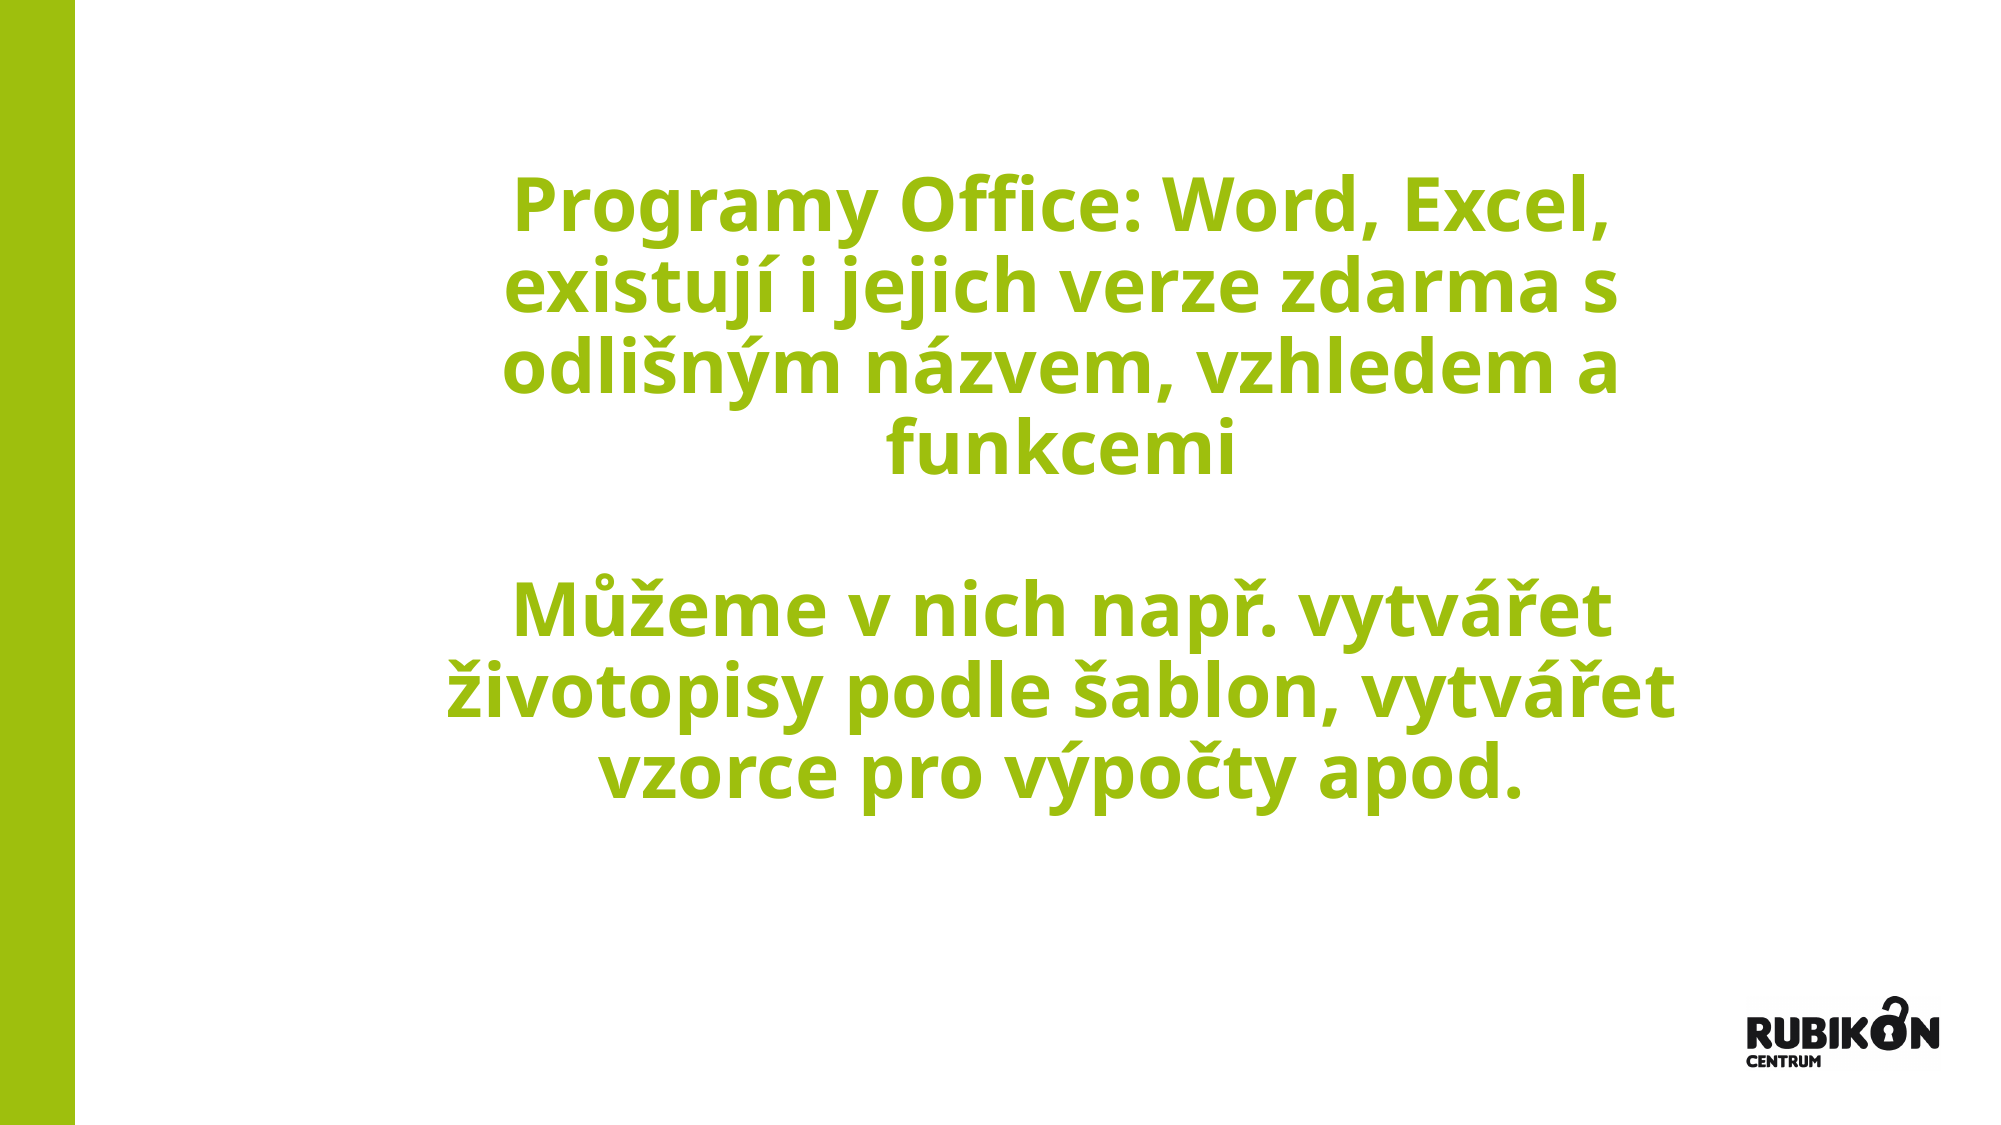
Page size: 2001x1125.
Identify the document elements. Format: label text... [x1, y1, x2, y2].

picture [1746, 996, 1941, 1071]
title Programy Office: Word, Excel, existují i jejich verze zdarma s odlišným názvem, vzhledem a funkcemi Můžeme v nich např. vytvářet životopisy podle šablon, vytvářet vzorce pro výpočty apod. [312, 430, 1813, 823]
text_box [0, 0, 76, 1125]
